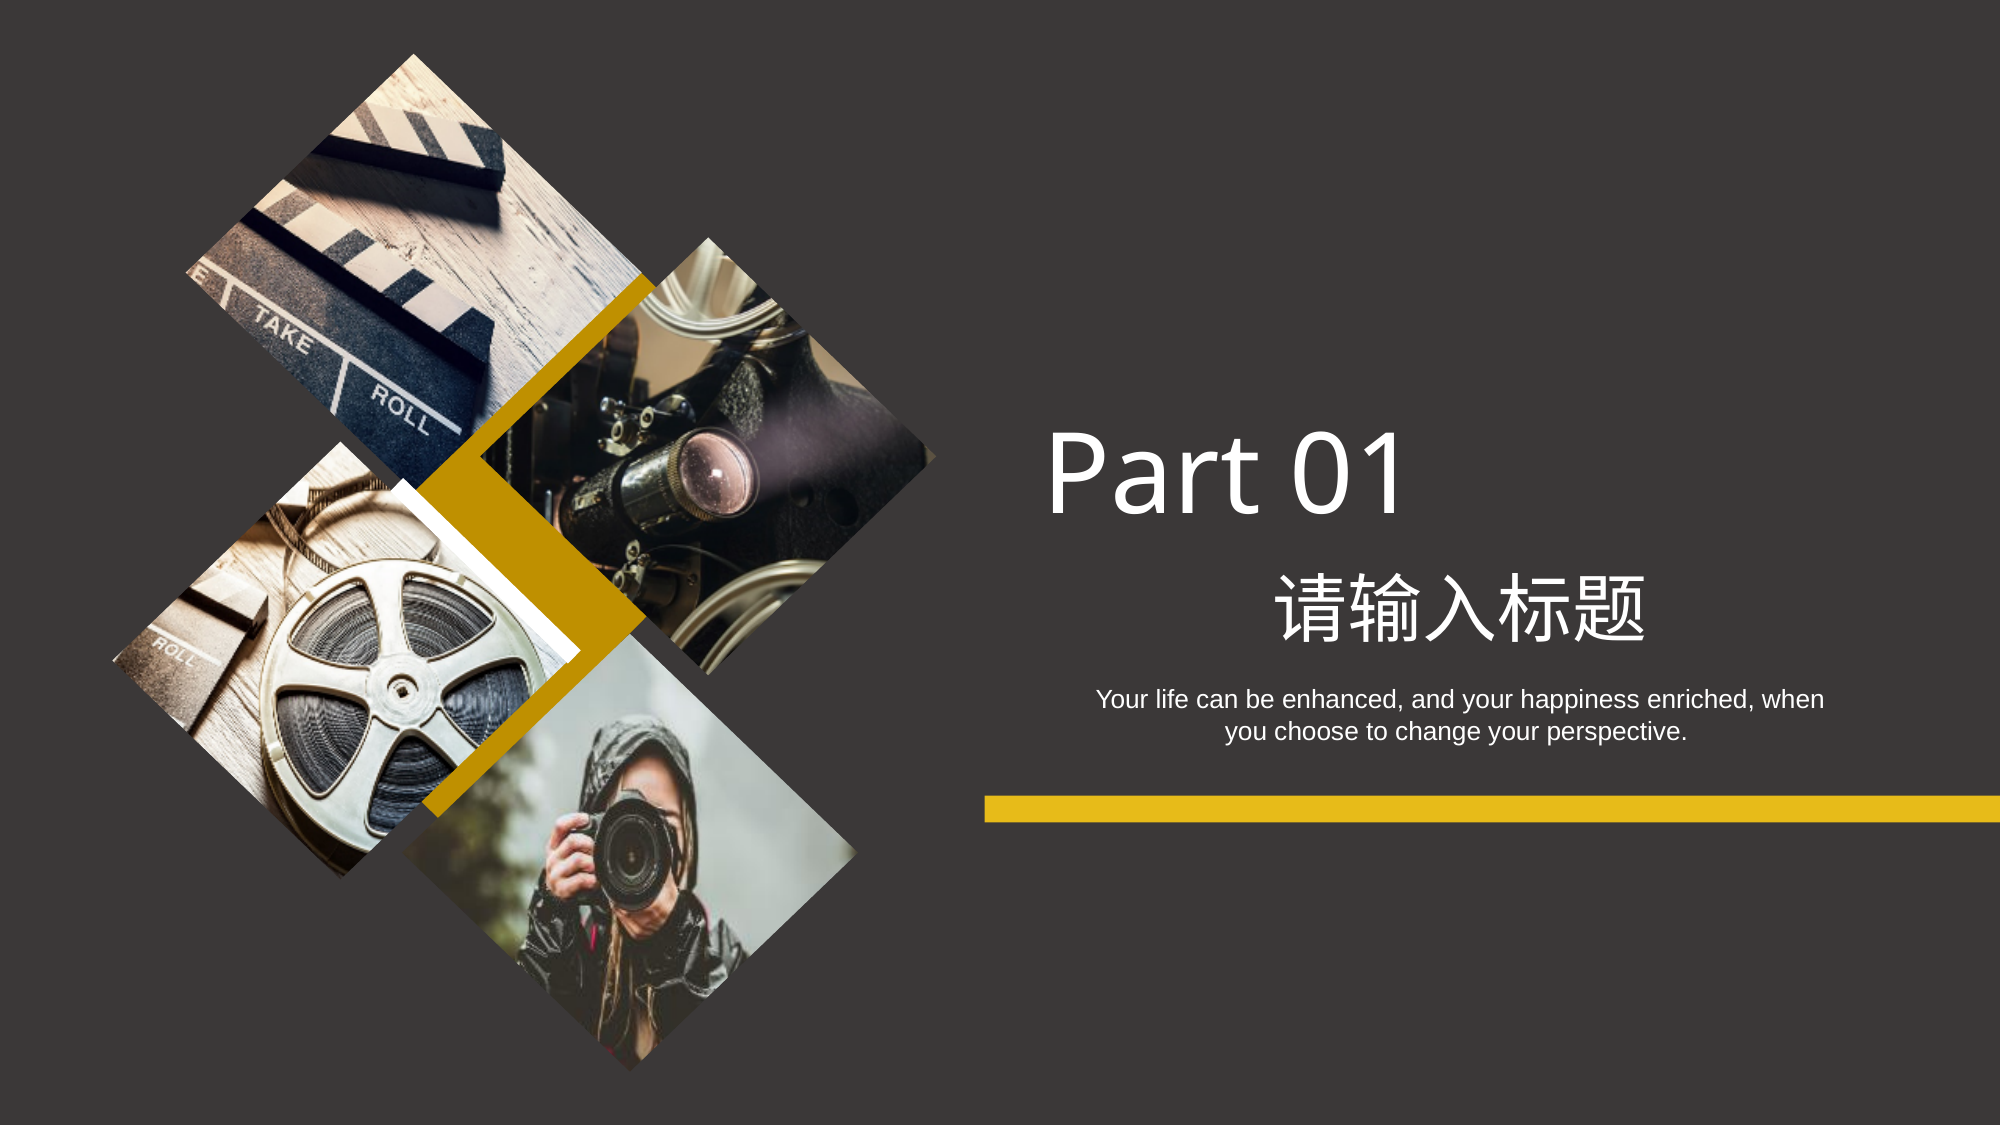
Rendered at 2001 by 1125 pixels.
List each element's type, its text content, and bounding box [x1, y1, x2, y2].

text_box [478, 235, 938, 677]
text_box Your life can be enhanced, and your happiness enriched, when you choose to change your perspective. [1069, 675, 1850, 754]
text_box [388, 476, 583, 666]
text_box [110, 440, 566, 881]
text_box 请输入标题 [1257, 554, 1662, 660]
text_box Part 01 [1028, 393, 1434, 544]
text_box [418, 273, 656, 818]
text_box [184, 52, 644, 489]
text_box [984, 795, 2000, 823]
text_box [400, 632, 860, 1074]
